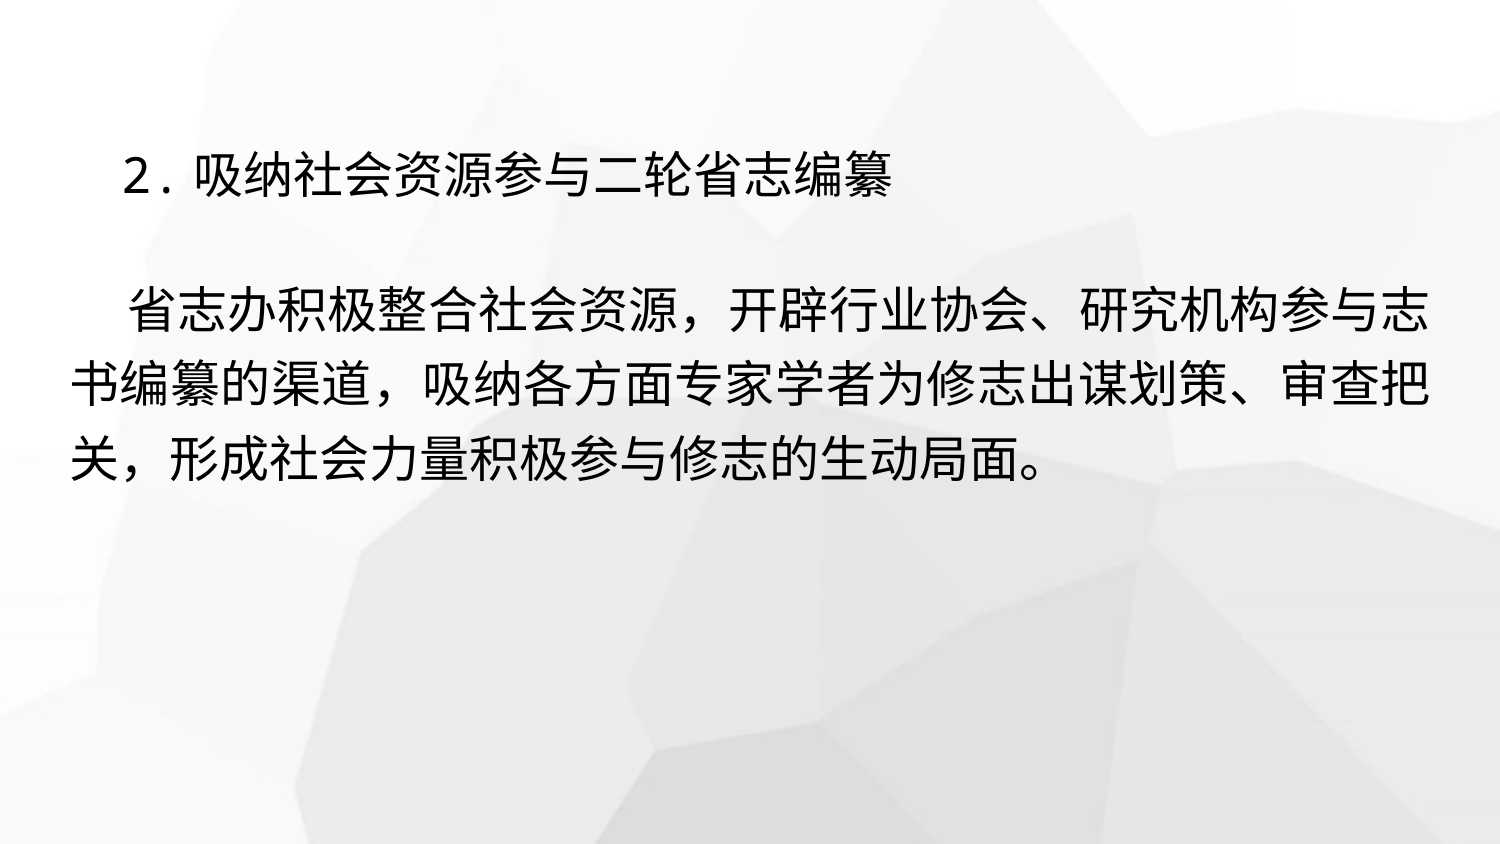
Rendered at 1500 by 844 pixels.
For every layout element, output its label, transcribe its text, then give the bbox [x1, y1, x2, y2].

text_box 2.吸纳社会资源参与二轮省志编纂 省志办积极整合社会资源，开辟行业协会、研究机构参与志书编纂的渠道，吸纳各方面专家学者为修志出谋划策、审查把关，形成社会力量积极参与修志的生动局面。 [54, 136, 1446, 495]
picture [0, 0, 1500, 844]
